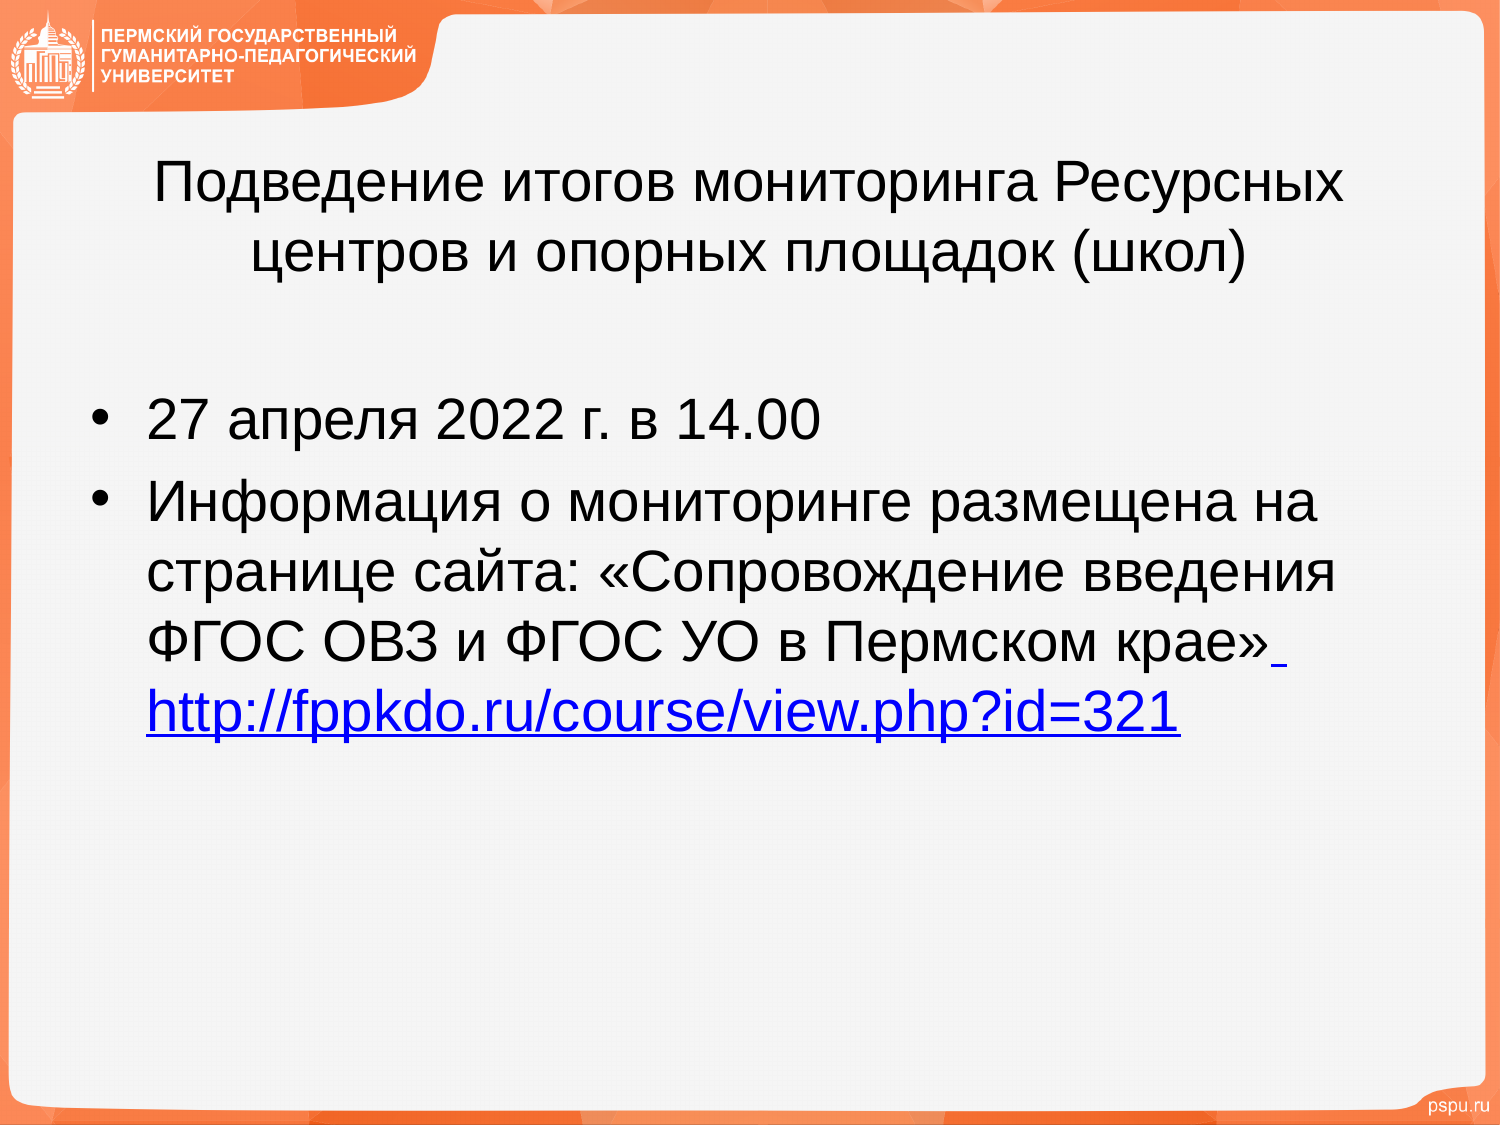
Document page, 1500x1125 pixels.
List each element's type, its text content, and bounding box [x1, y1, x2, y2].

title Подведение итогов мониторинга Ресурсных центров и опорных площадок (школ) [76, 125, 1424, 301]
picture [0, 0, 1500, 1125]
list 27 апреля 2022 г. в 14.00 Информация о мониторинге размещена на странице сайта: «Сопровождение введения ФГОС ОВЗ и ФГОС УО в Пермском крае» http://fppkdo.ru/course/view.php?id=321 [75, 373, 1425, 1005]
